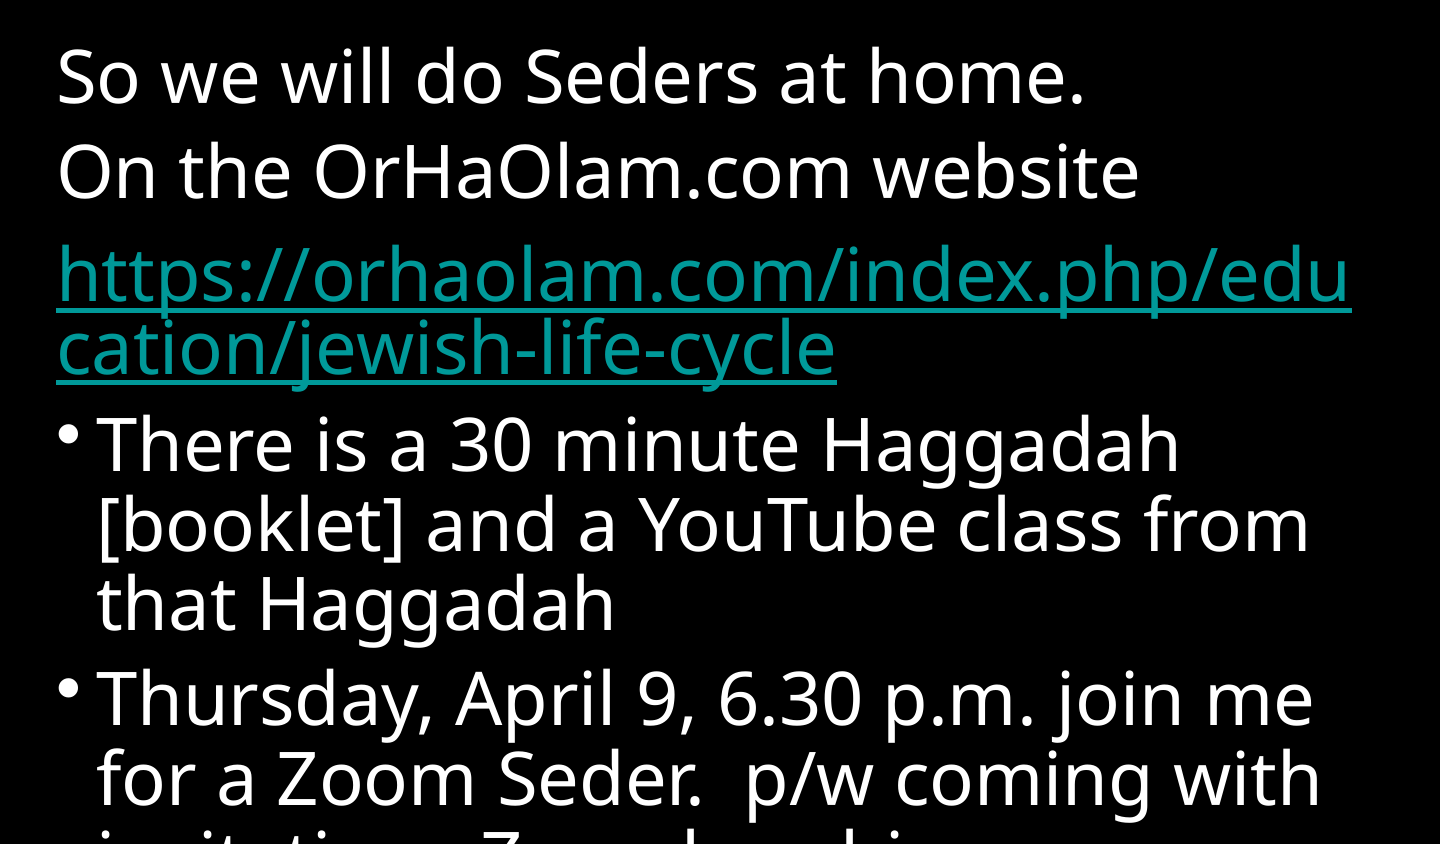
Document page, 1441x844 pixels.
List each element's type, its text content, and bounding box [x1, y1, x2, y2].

list So we will do Seders at home. On the OrHaOlam.com website https://orhaolam.com/index.php/education/jewish-life-cycle There is a 30 minute Haggadah [booklet] and a YouTube class from that Haggadah Thursday, April 9, 6.30 p.m. join me for a Zoom Seder. p/w coming with invitation. Zoombombing. [45, 34, 1396, 844]
